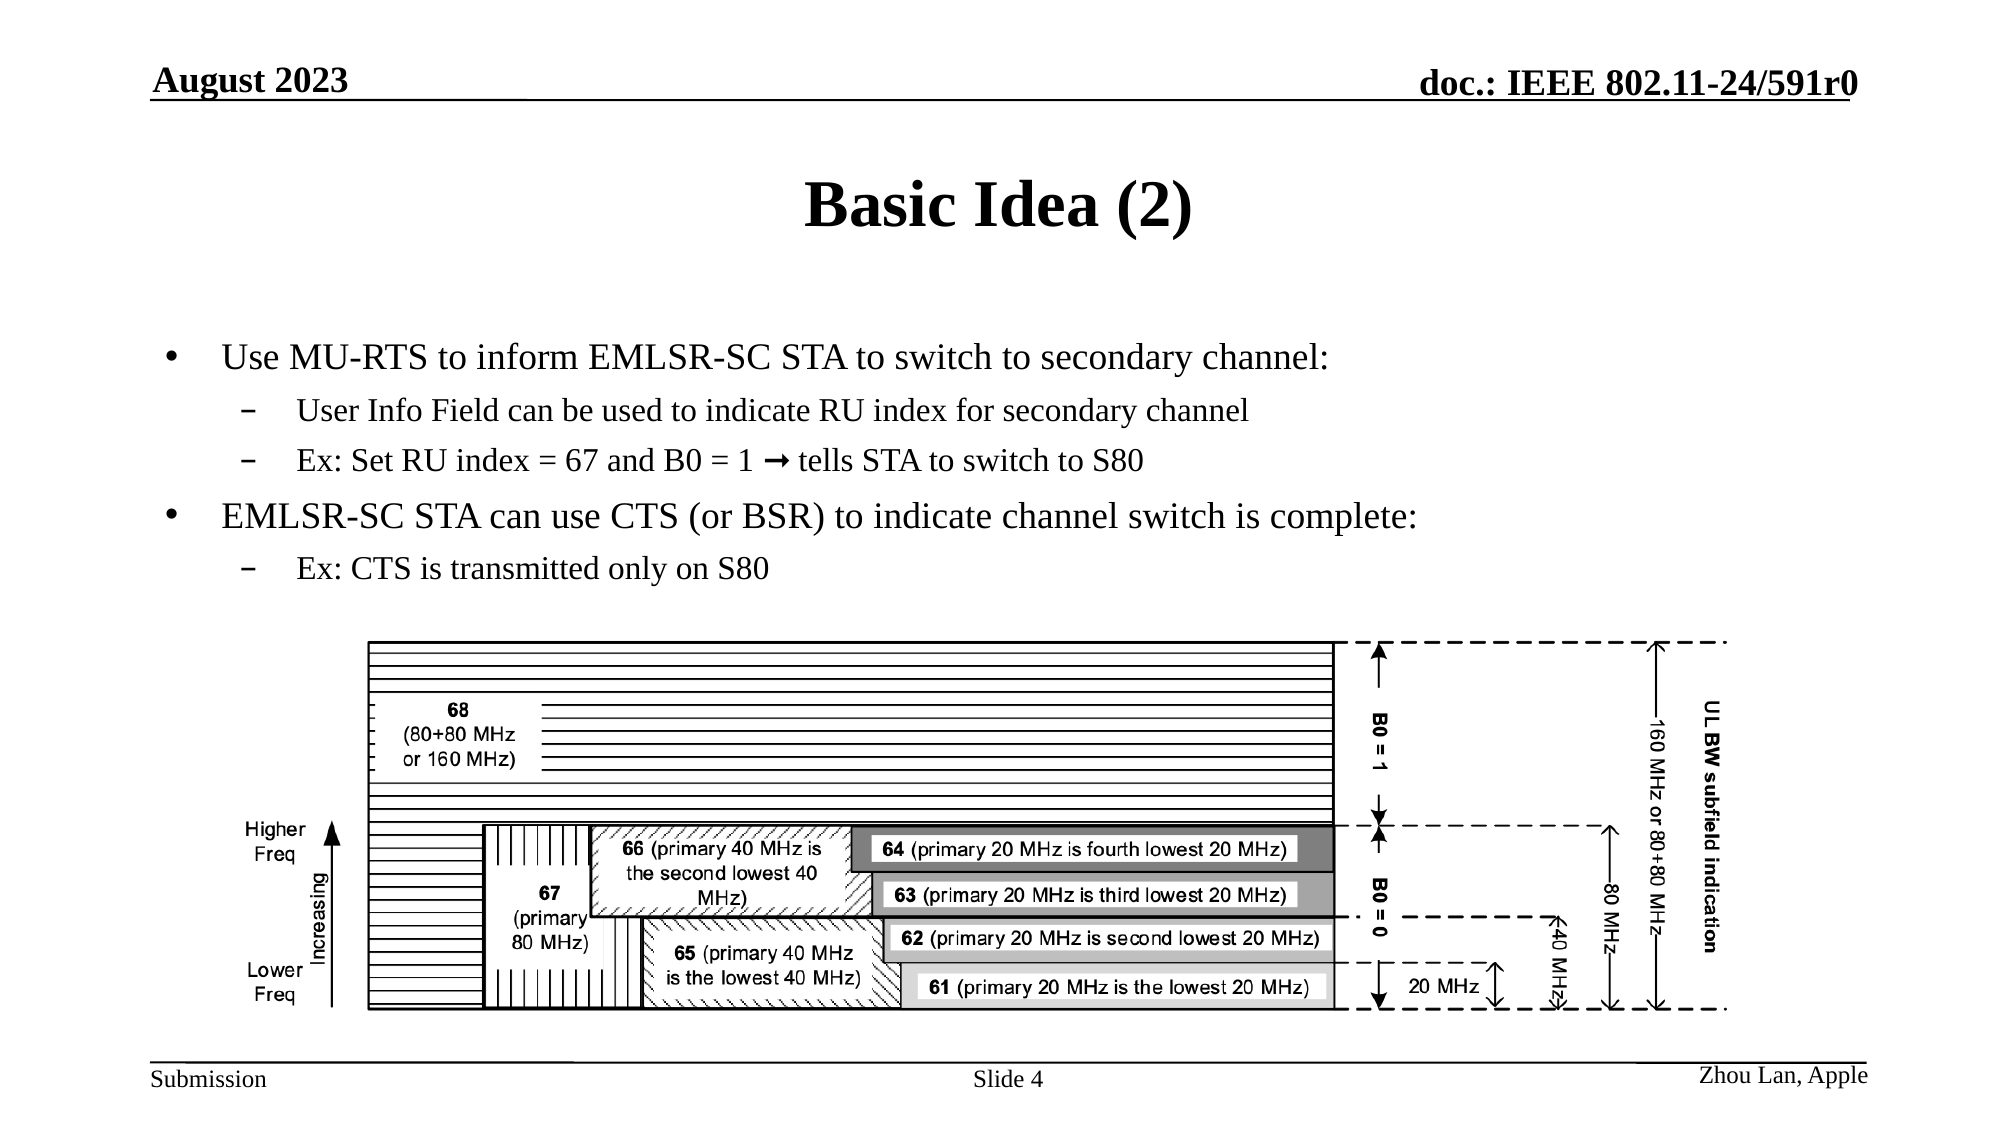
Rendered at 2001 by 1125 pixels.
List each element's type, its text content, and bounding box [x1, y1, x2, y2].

slide_number Slide 4 [950, 1061, 1067, 1123]
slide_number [152, 54, 563, 100]
title Basic Idea (2) [149, 112, 1850, 288]
footer Zhou Lan, Apple [1171, 1061, 1869, 1093]
list Use MU-RTS to inform EMLSR-SC STA to switch to secondary channel: User Info Field can be used to indicate RU index for secondary channel Ex: Set RU index = 67 and B0 = 1 ➞ tells STA to switch to S80 EMLSR-SC STA can use CTS (or BSR) to indicate channel switch is complete: Ex: CTS is transmitted only on S80 [149, 324, 1850, 1000]
picture [209, 624, 1791, 1035]
